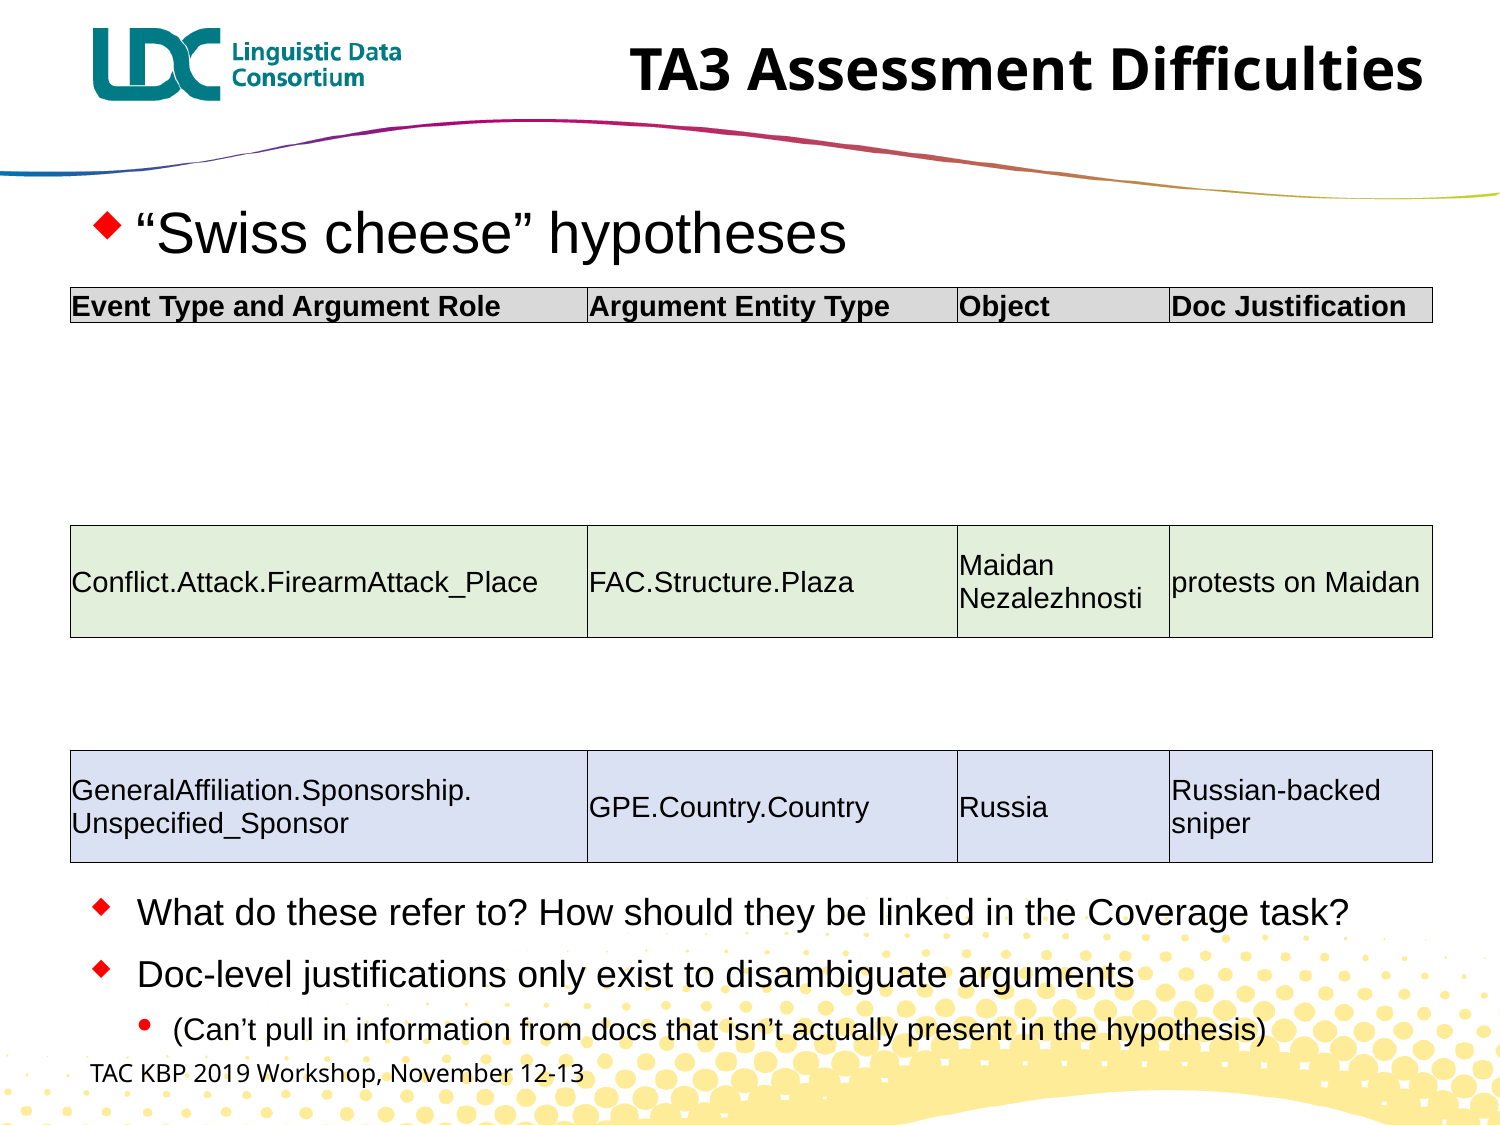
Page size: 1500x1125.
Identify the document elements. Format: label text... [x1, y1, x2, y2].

table_header Russia [958, 751, 1169, 862]
list “Swiss cheese” hypotheses What do these refer to? How should they be linked in the Coverage task? Doc-level justifications only exist to disambiguate arguments (Can’t pull in information from docs that isn’t actually present in the hypothesis) [75, 187, 1463, 1063]
table_header protests on Maidan [1170, 526, 1432, 637]
table_header GPE.Country.Country [588, 751, 957, 862]
table_header Doc Justification [1170, 288, 1432, 322]
table_header Object [958, 288, 1169, 322]
table_header Russian-backed sniper [1170, 751, 1432, 862]
title TA3 Assessment Difficulties [549, 32, 1425, 163]
table_header GeneralAffiliation.Sponsorship. Unspecified_Sponsor [71, 751, 587, 862]
footer TAC KBP 2019 Workshop, November 12-13 [74, 1049, 1076, 1103]
table_header Maidan Nezalezhnosti [958, 526, 1169, 637]
table_header Conflict.Attack.FirearmAttack_Place [71, 526, 587, 637]
picture [0, 0, 1500, 1125]
table_header FAC.Structure.Plaza [588, 526, 957, 637]
table_header Argument Entity Type [588, 288, 957, 322]
table_header Event Type and Argument Role [71, 288, 587, 322]
